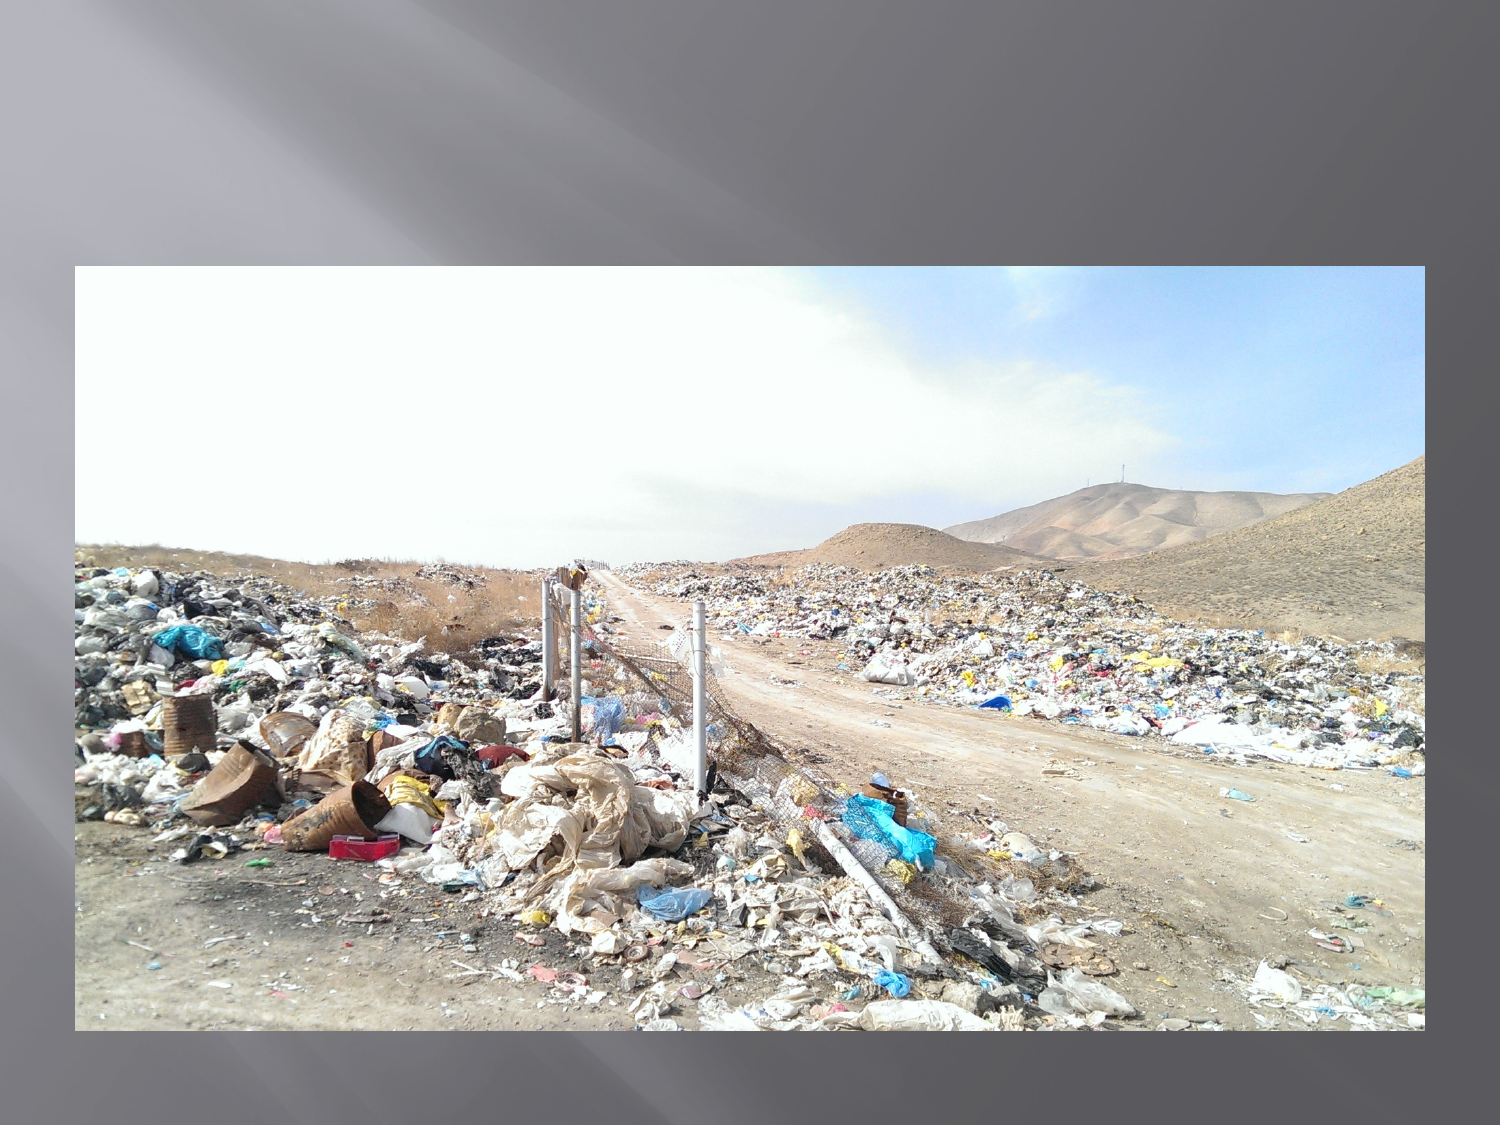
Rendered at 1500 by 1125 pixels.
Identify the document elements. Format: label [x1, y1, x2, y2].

list [74, 266, 1426, 1031]
